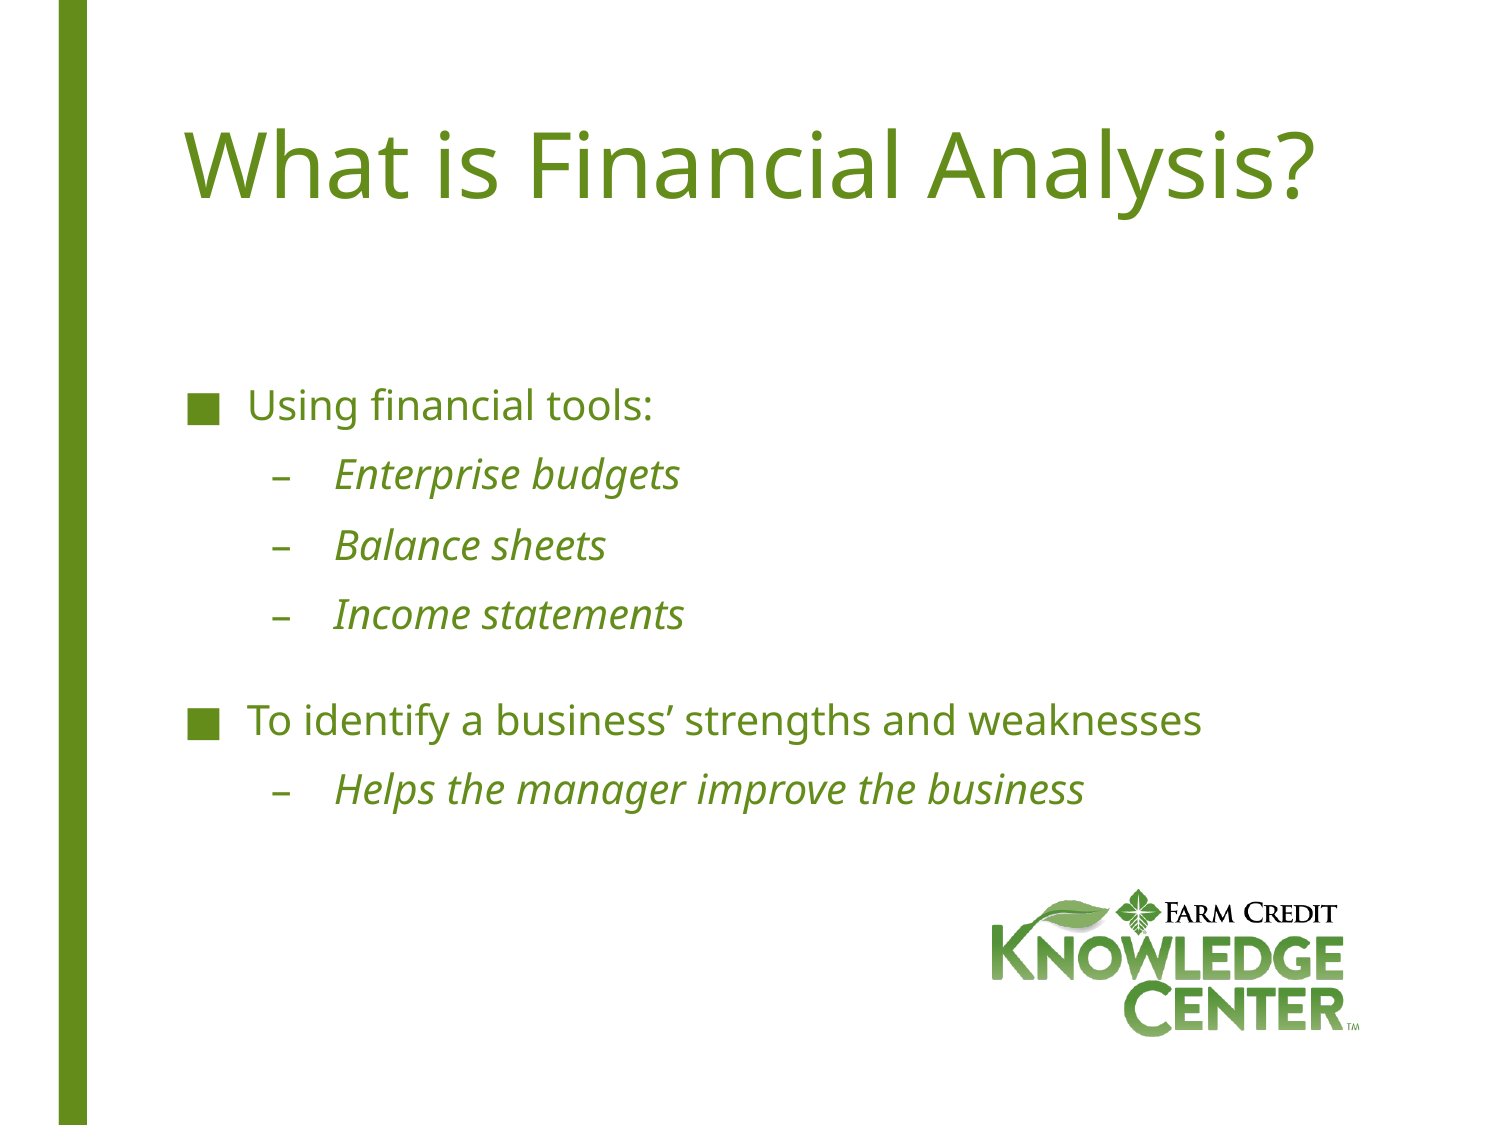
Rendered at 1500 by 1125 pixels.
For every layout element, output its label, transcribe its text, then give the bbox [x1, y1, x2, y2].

picture [990, 887, 1362, 1038]
title What is Financial Analysis? [168, 112, 1351, 357]
list Using financial tools: Enterprise budgets Balance sheets Income statements To identify a business’ strengths and weaknesses Helps the manager improve the business [168, 375, 1351, 963]
